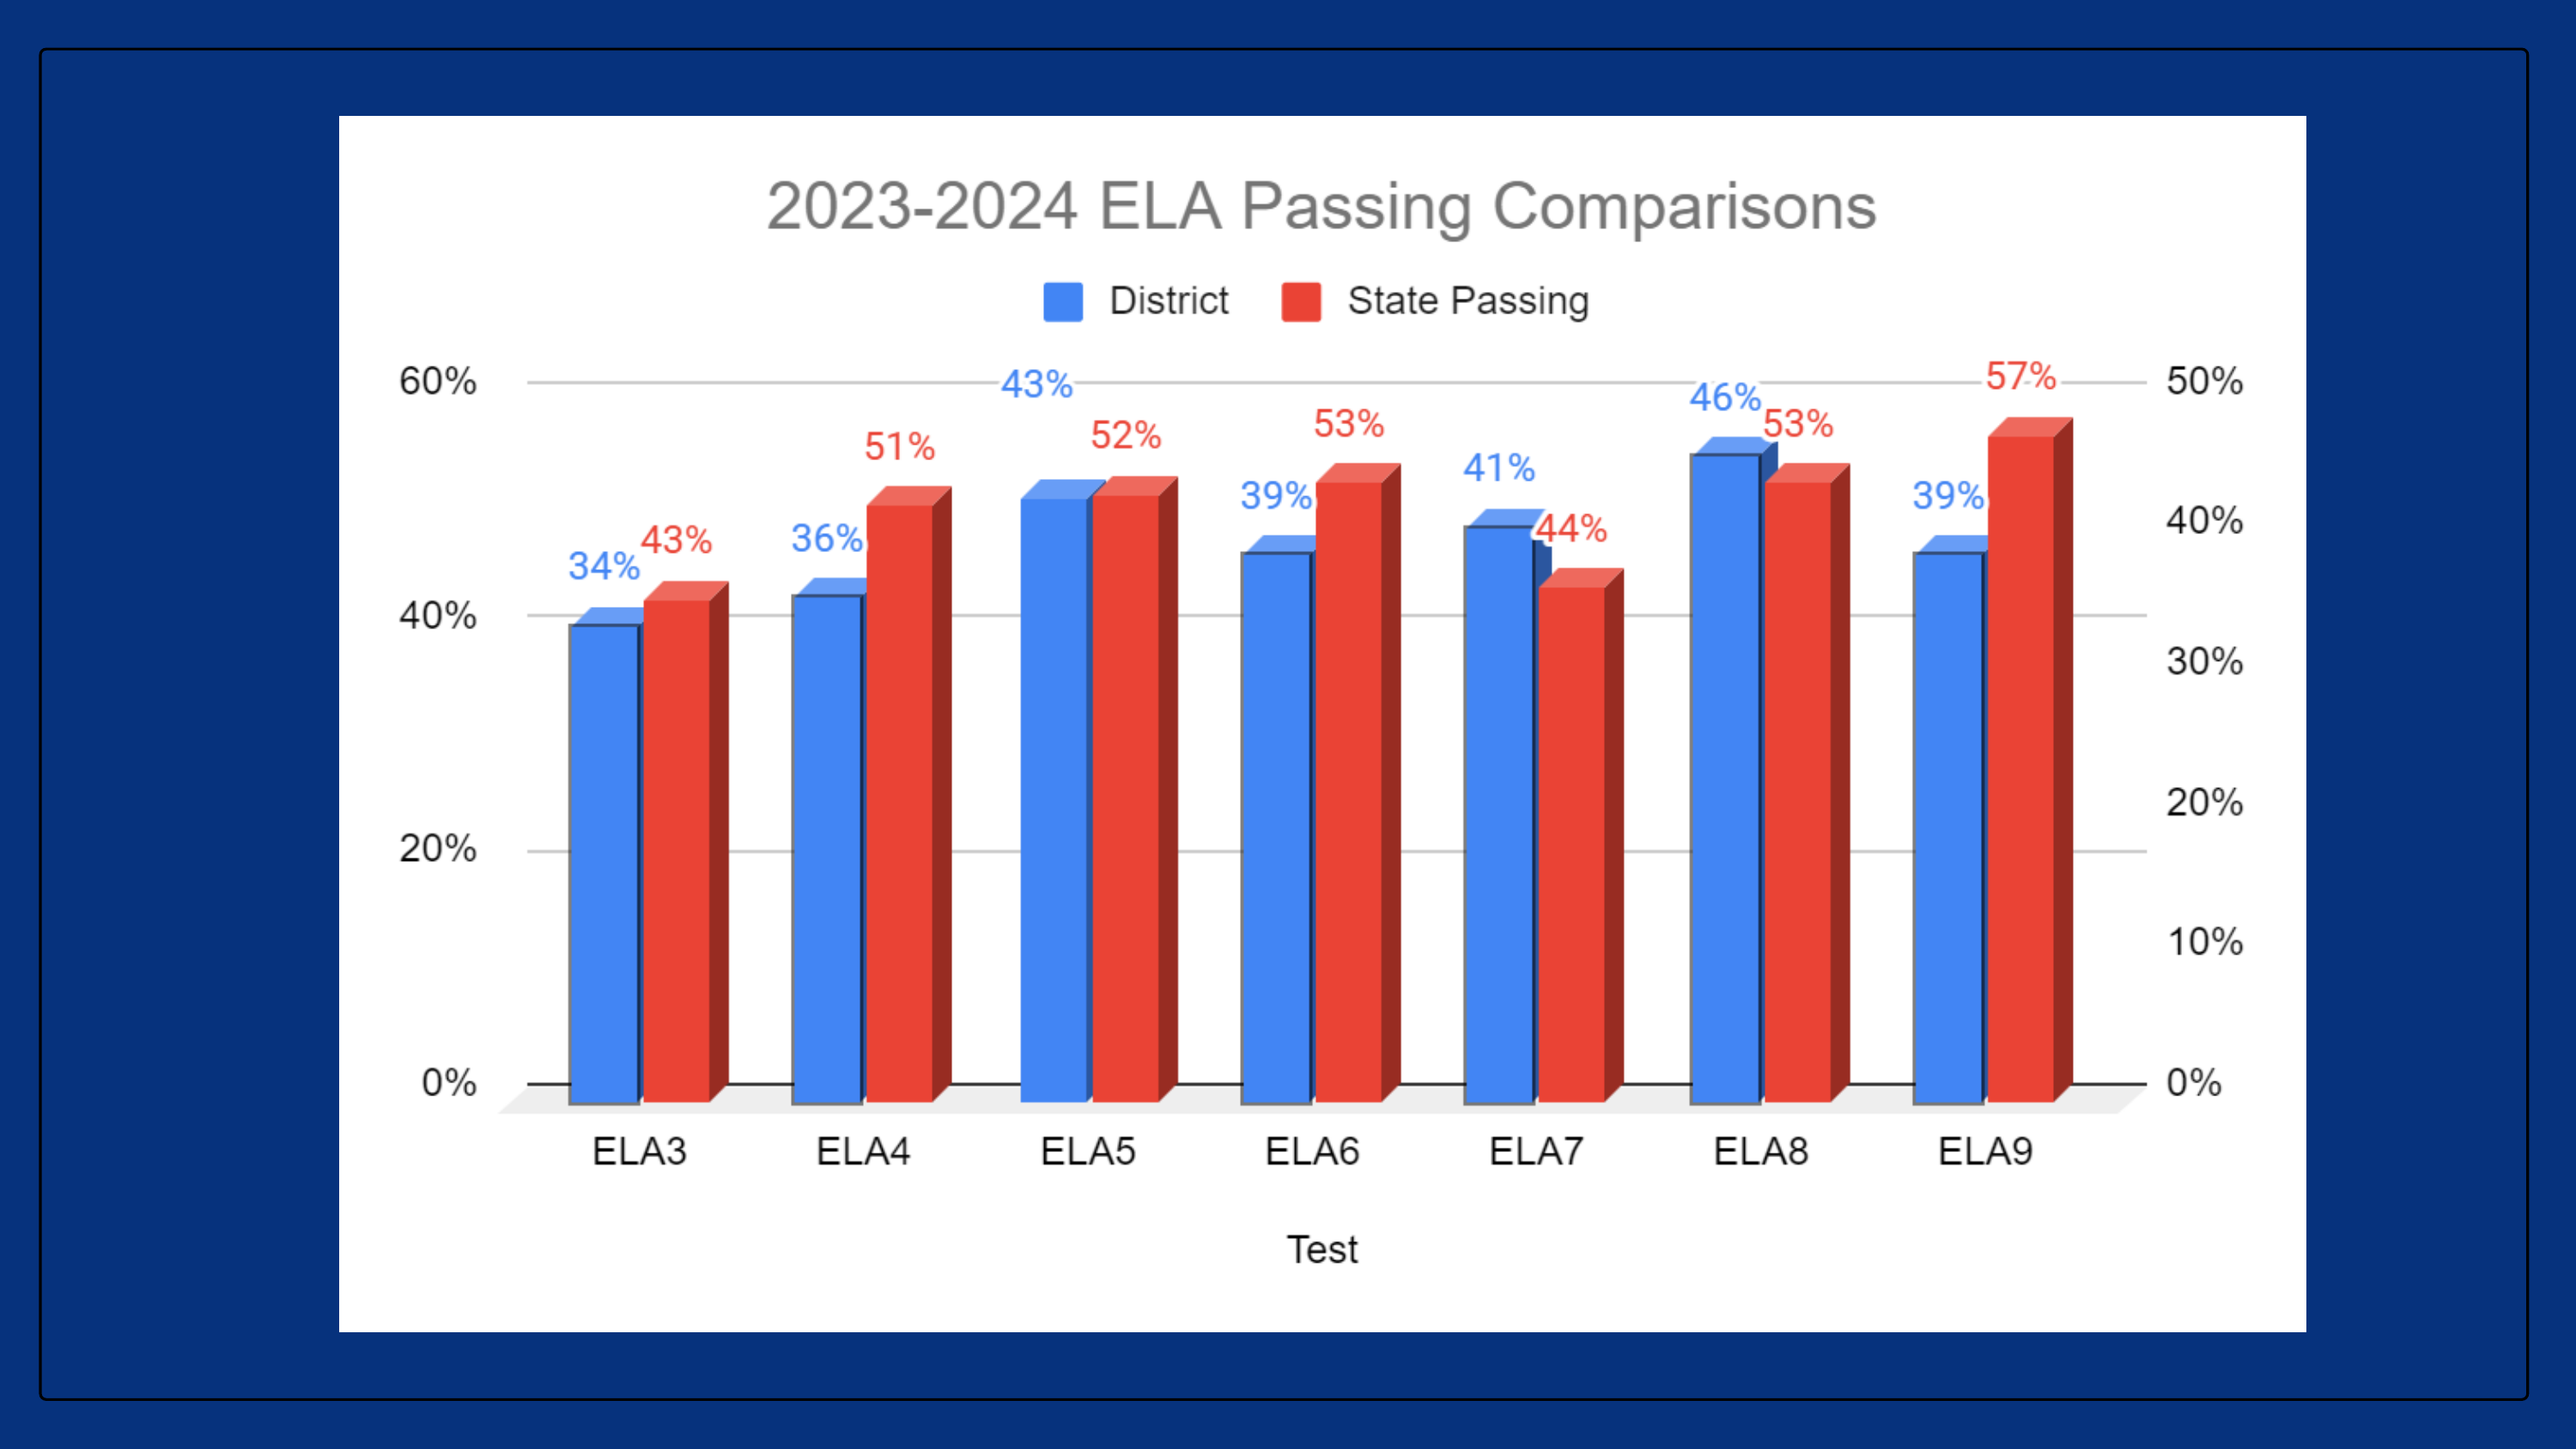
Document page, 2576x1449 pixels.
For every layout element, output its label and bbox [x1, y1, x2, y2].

text_box [39, 18, 2528, 1400]
picture [339, 116, 2306, 1332]
